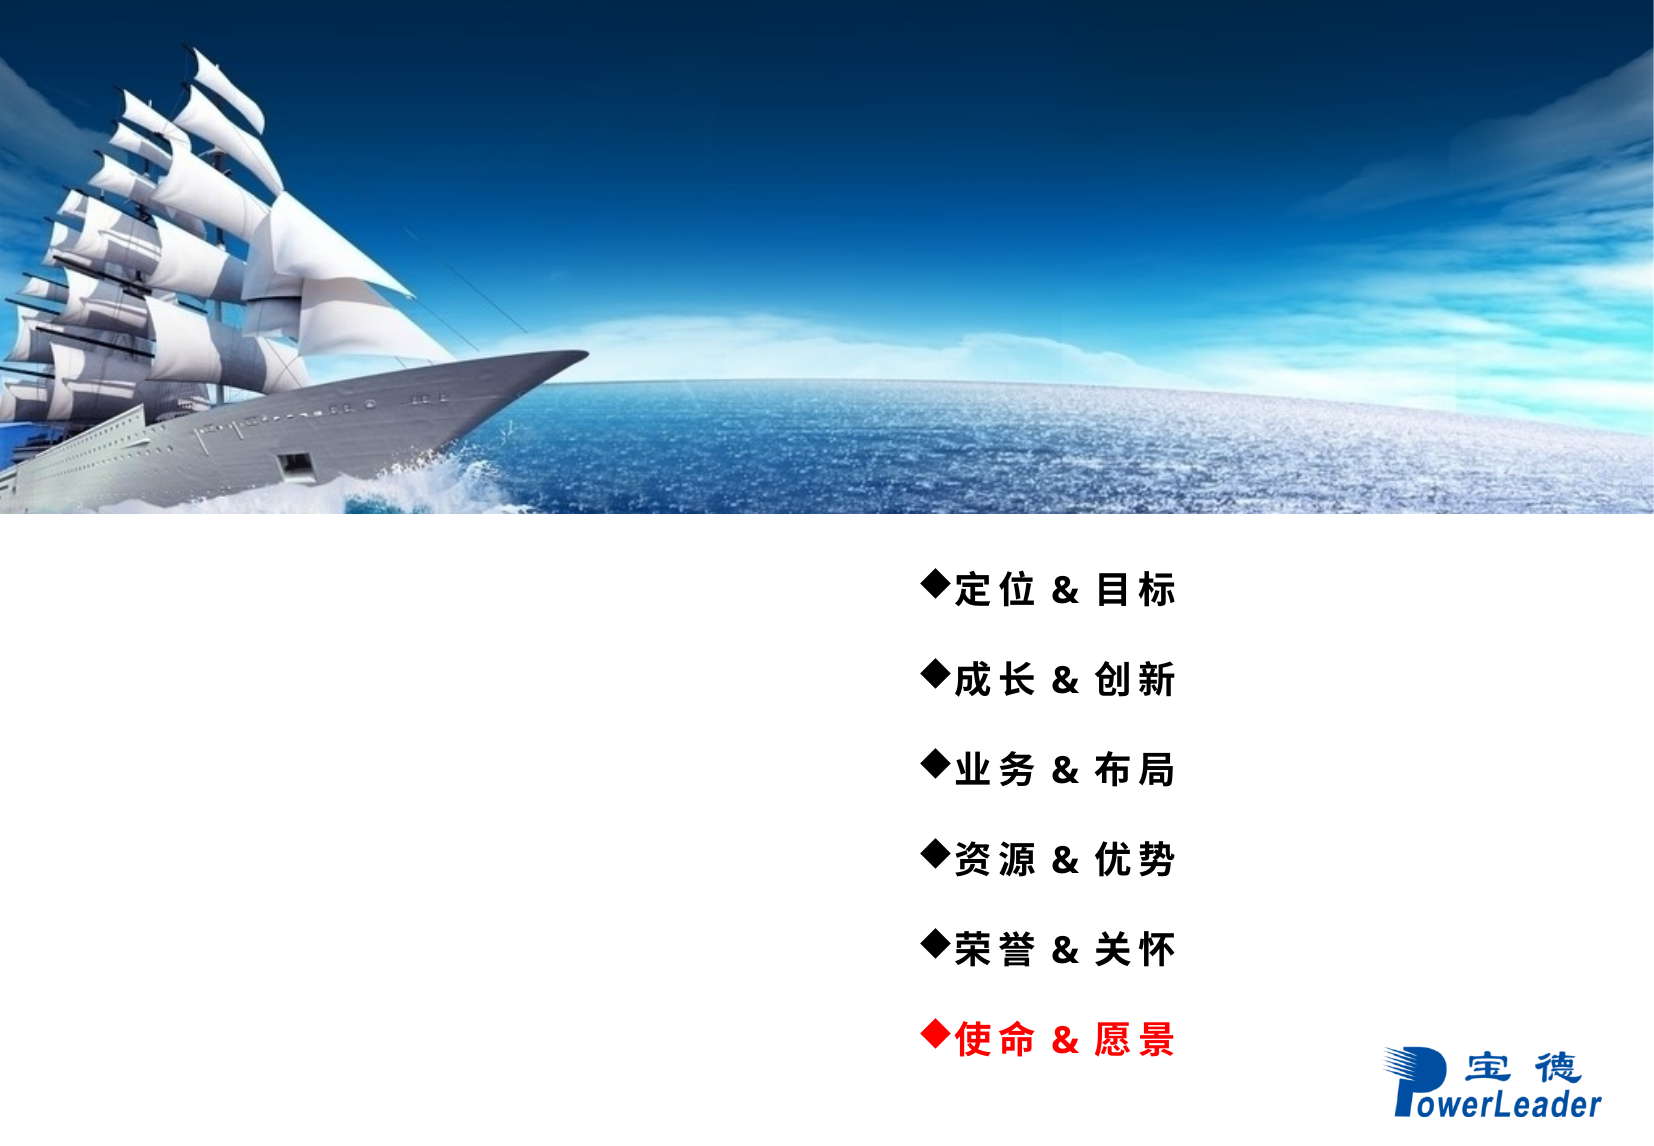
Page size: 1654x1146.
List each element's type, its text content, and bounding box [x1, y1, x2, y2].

text_box 定位&目标 成长&创新 业务&布局 资源&优势 荣誉&关怀 使命&愿景 [902, 525, 1442, 1069]
picture [1382, 1045, 1602, 1117]
picture [0, 0, 1654, 515]
